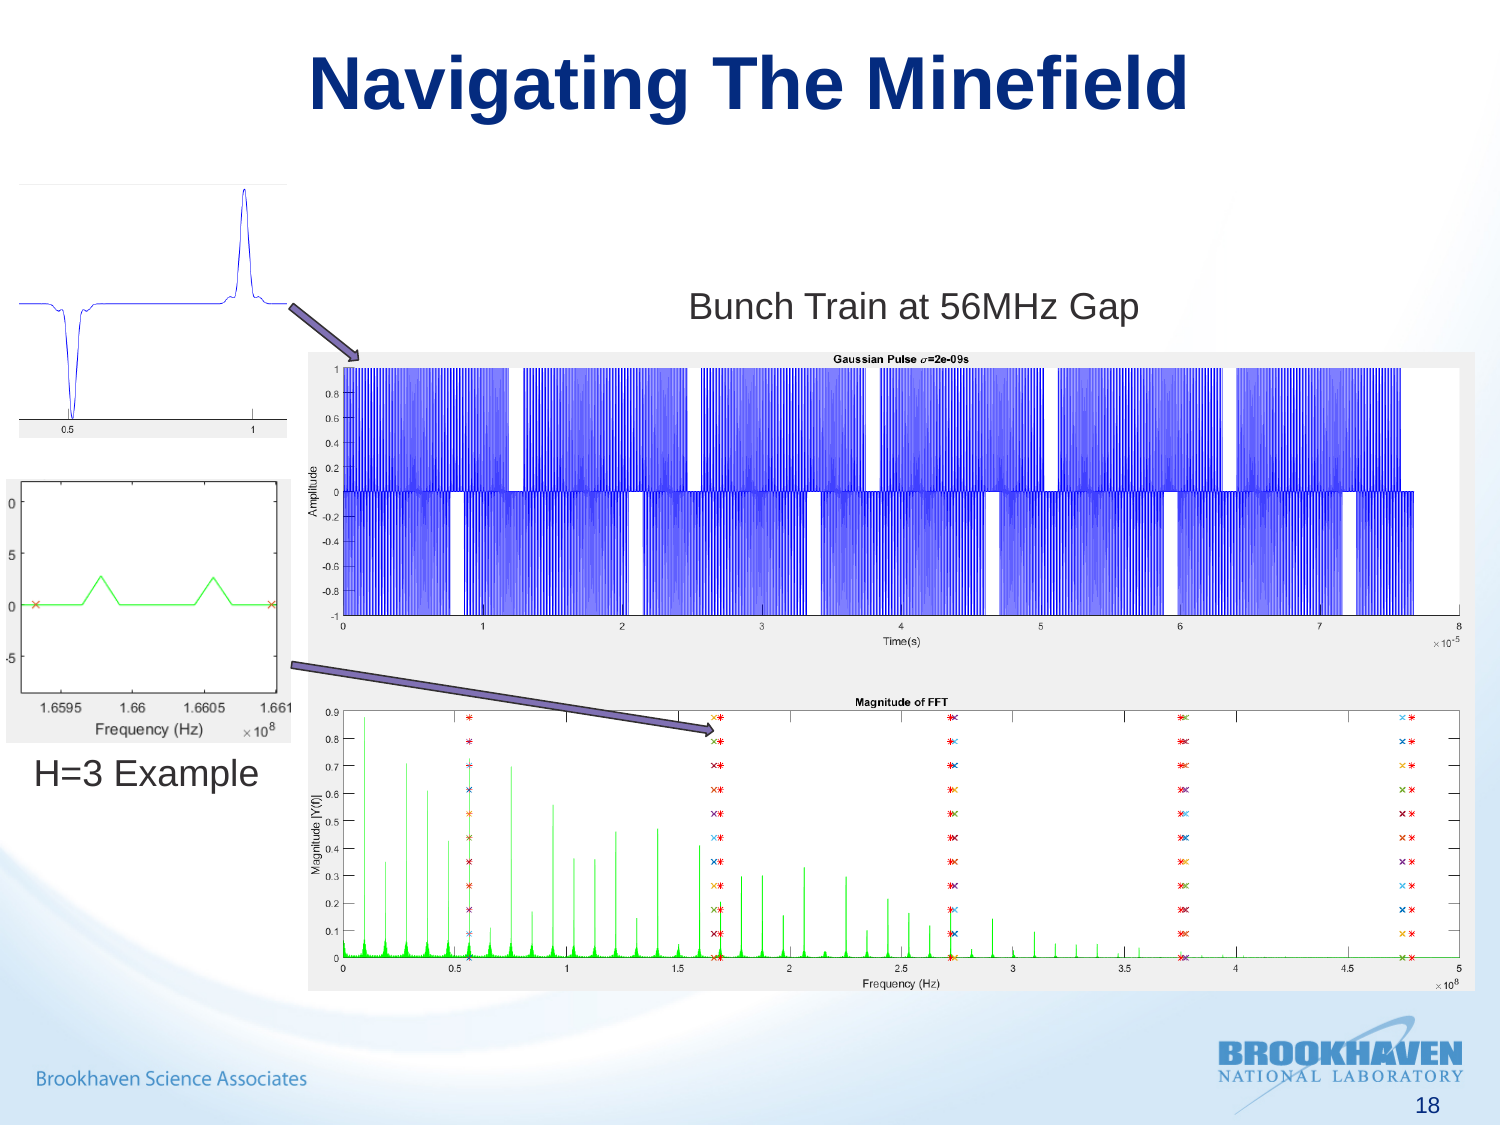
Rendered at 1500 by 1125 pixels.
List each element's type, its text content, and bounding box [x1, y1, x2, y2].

picture [0, 0, 1500, 1125]
text_box H=3 Example [0, 750, 297, 800]
slide_number 18 [1399, 1074, 1488, 1125]
text_box [294, 661, 303, 671]
title Navigating The Minefield [62, 24, 1438, 150]
text_box [291, 303, 353, 351]
list Bunch Train at 56MHz Gap [412, 283, 1163, 334]
